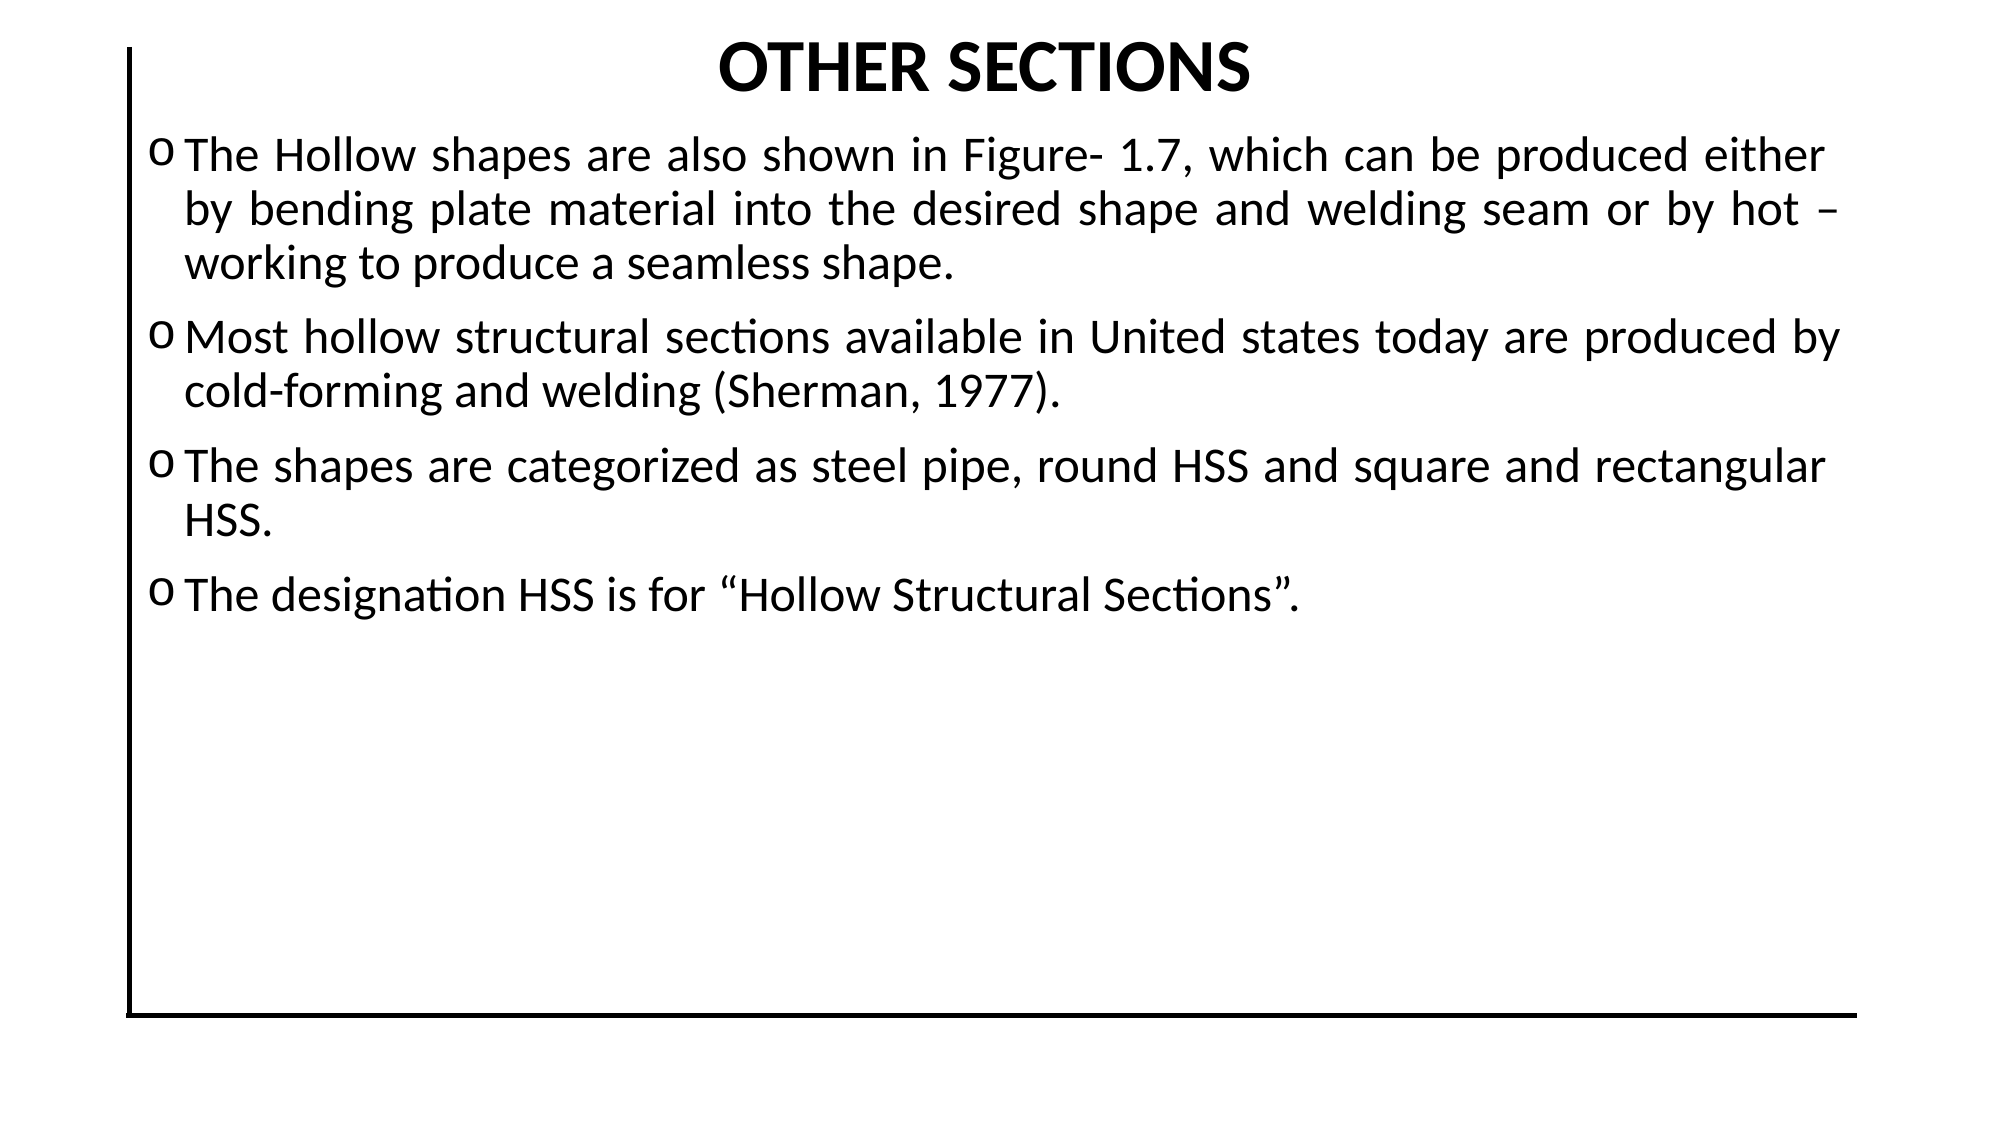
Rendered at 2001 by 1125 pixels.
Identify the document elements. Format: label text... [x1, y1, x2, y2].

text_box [130, 46, 138, 914]
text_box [125, 46, 129, 914]
list OTHER SECTIONS The Hollow shapes are also shown in Figure- 1.7, which can be produced either by bending plate material into the desired shape and welding seam or by hot –working to produce a seamless shape. Most hollow structural sections available in United states today are produced by cold-forming and welding (Sherman, 1977). The shapes are categorized as steel pipe, round HSS and square and rectangular HSS. The designation HSS is for “Hollow Structural Sections”. [131, 18, 1858, 986]
